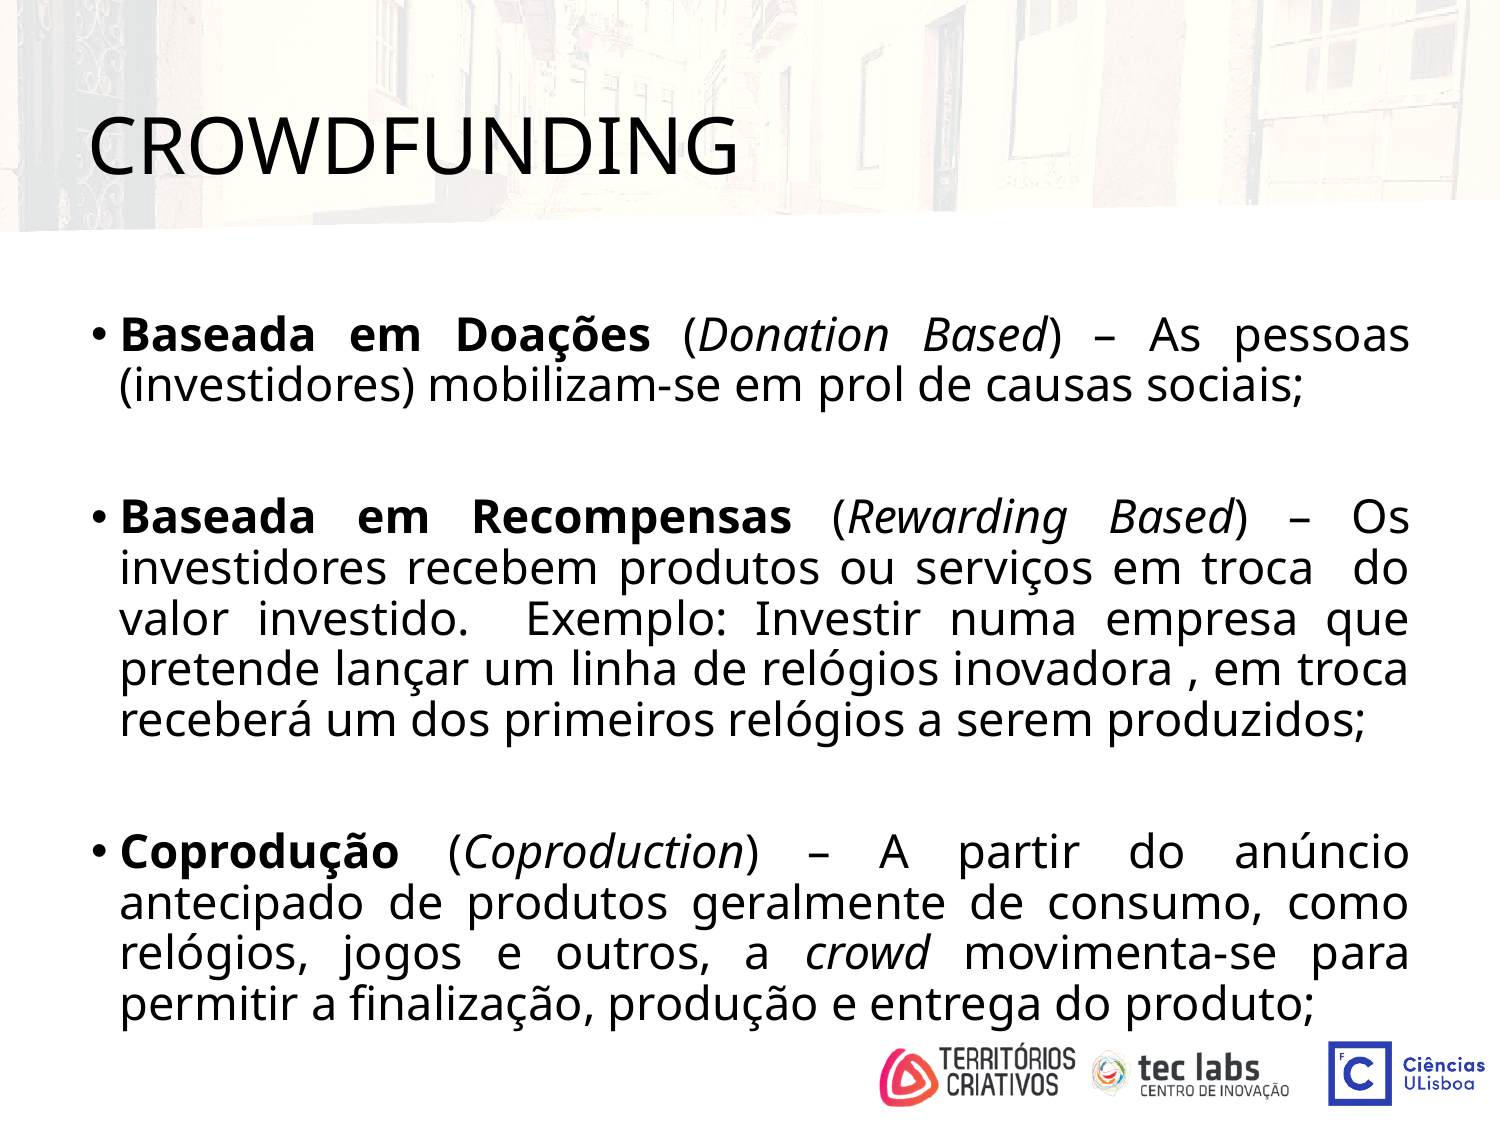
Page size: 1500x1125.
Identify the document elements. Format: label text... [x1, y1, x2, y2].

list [0, 0, 1500, 254]
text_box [860, 1022, 1500, 1125]
text_box Baseada em Doações (Donation Based) – As pessoas (investidores) mobilizam-se em prol de causas sociais; Baseada em Recompensas (Rewarding Based) – Os investidores recebem produtos ou serviços em troca do valor investido. Exemplo: Investir numa empresa que pretende lançar um linha de relógios inovadora , em troca receberá um dos primeiros relógios a serem produzidos; Coprodução (Coproduction) – A partir do anúncio antecipado de produtos geralmente de consumo, como relógios, jogos e outros, a crowd movimenta-se para permitir a finalização, produção e entrega do produto; [76, 303, 1427, 994]
